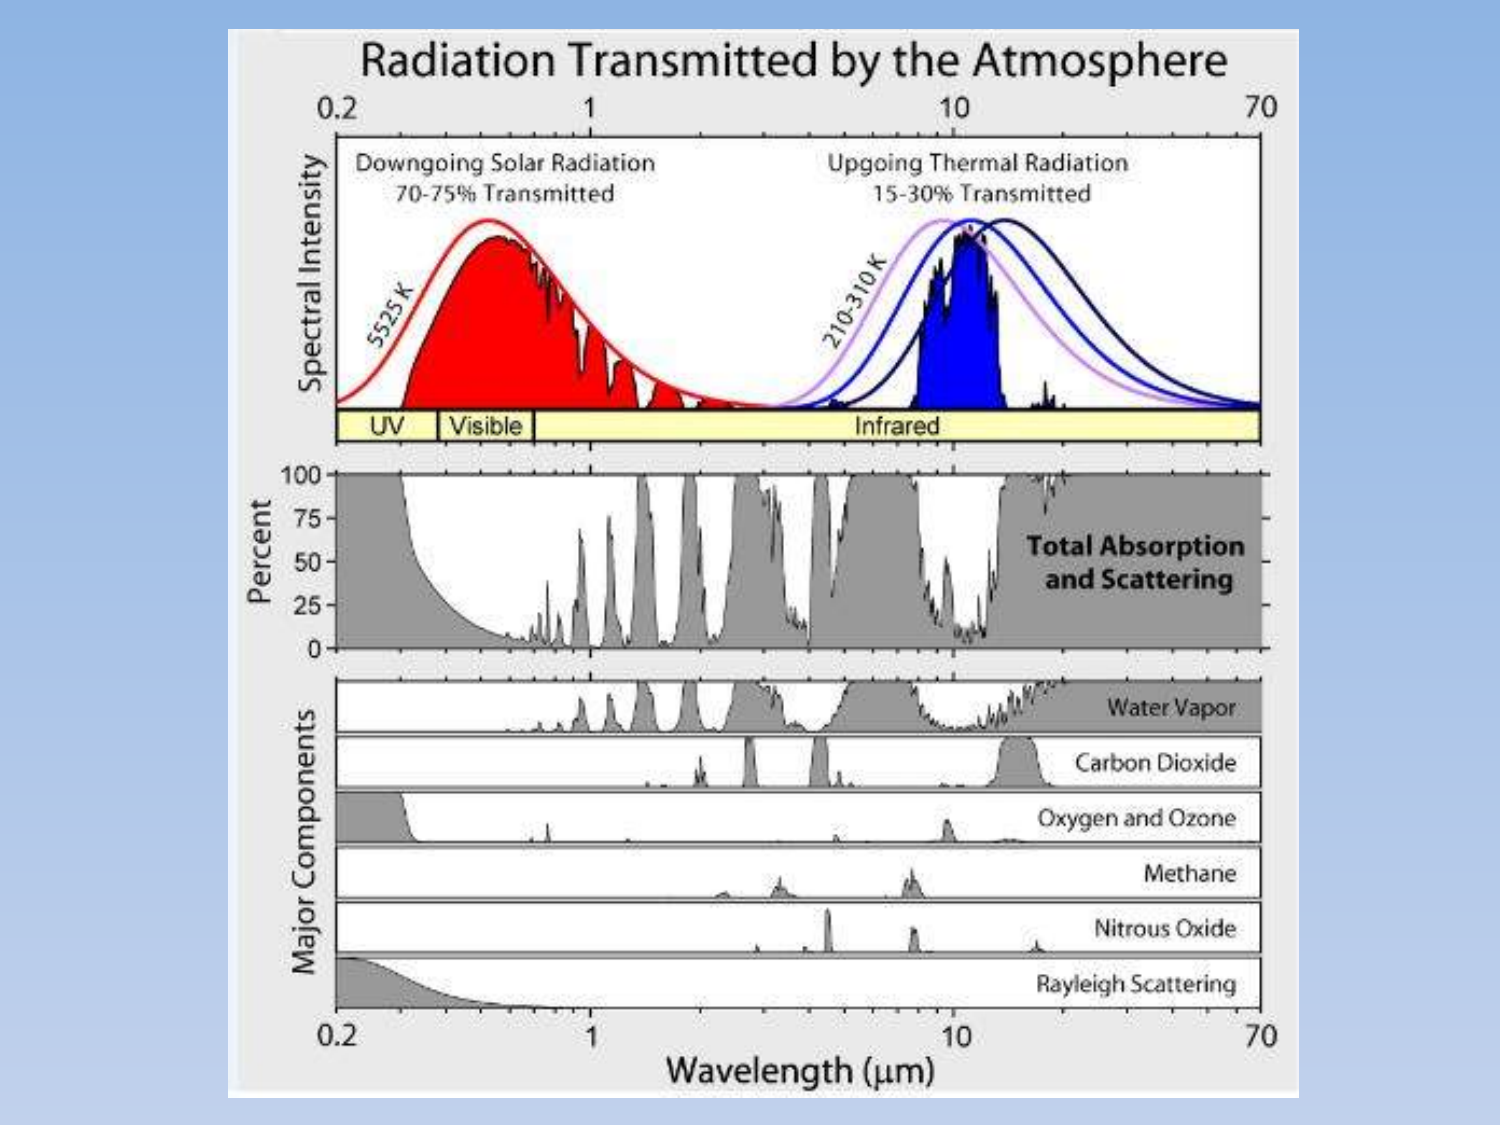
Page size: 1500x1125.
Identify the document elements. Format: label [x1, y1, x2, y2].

list [228, 29, 1299, 1098]
